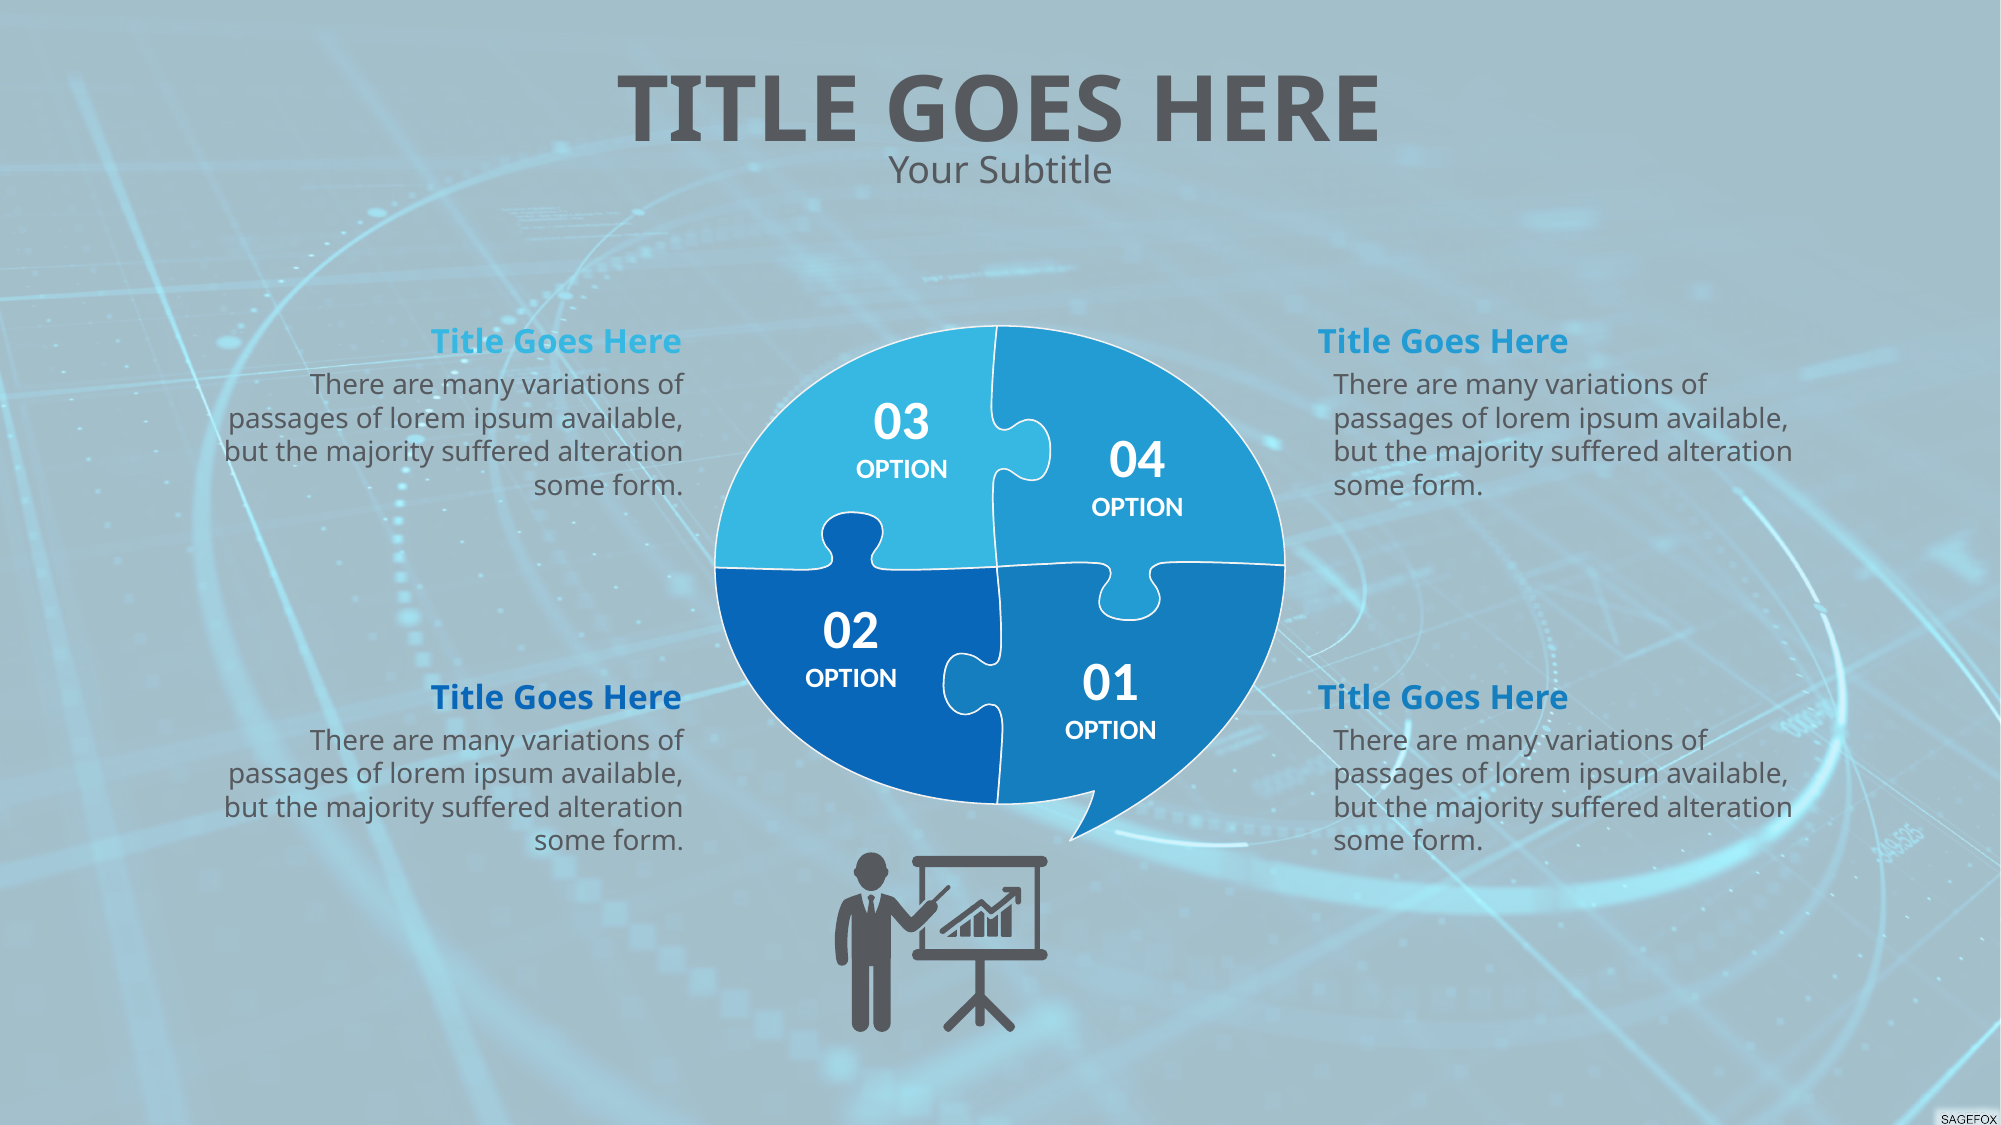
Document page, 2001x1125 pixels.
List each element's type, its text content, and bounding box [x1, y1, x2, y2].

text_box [548, 42, 1452, 199]
picture [1938, 1114, 1999, 1125]
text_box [1333, 675, 1814, 824]
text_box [203, 320, 684, 468]
text_box [943, 562, 1286, 841]
text_box 03 OPTION [841, 376, 963, 492]
text_box 01 OPTION [1050, 637, 1172, 753]
text_box 04 OPTION [1076, 414, 1199, 530]
text_box [714, 325, 1050, 569]
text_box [1333, 320, 1814, 468]
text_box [203, 675, 684, 824]
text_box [834, 852, 1048, 1033]
text_box [714, 512, 1002, 805]
text_box 02 OPTION [790, 585, 912, 700]
text_box [991, 325, 1285, 620]
